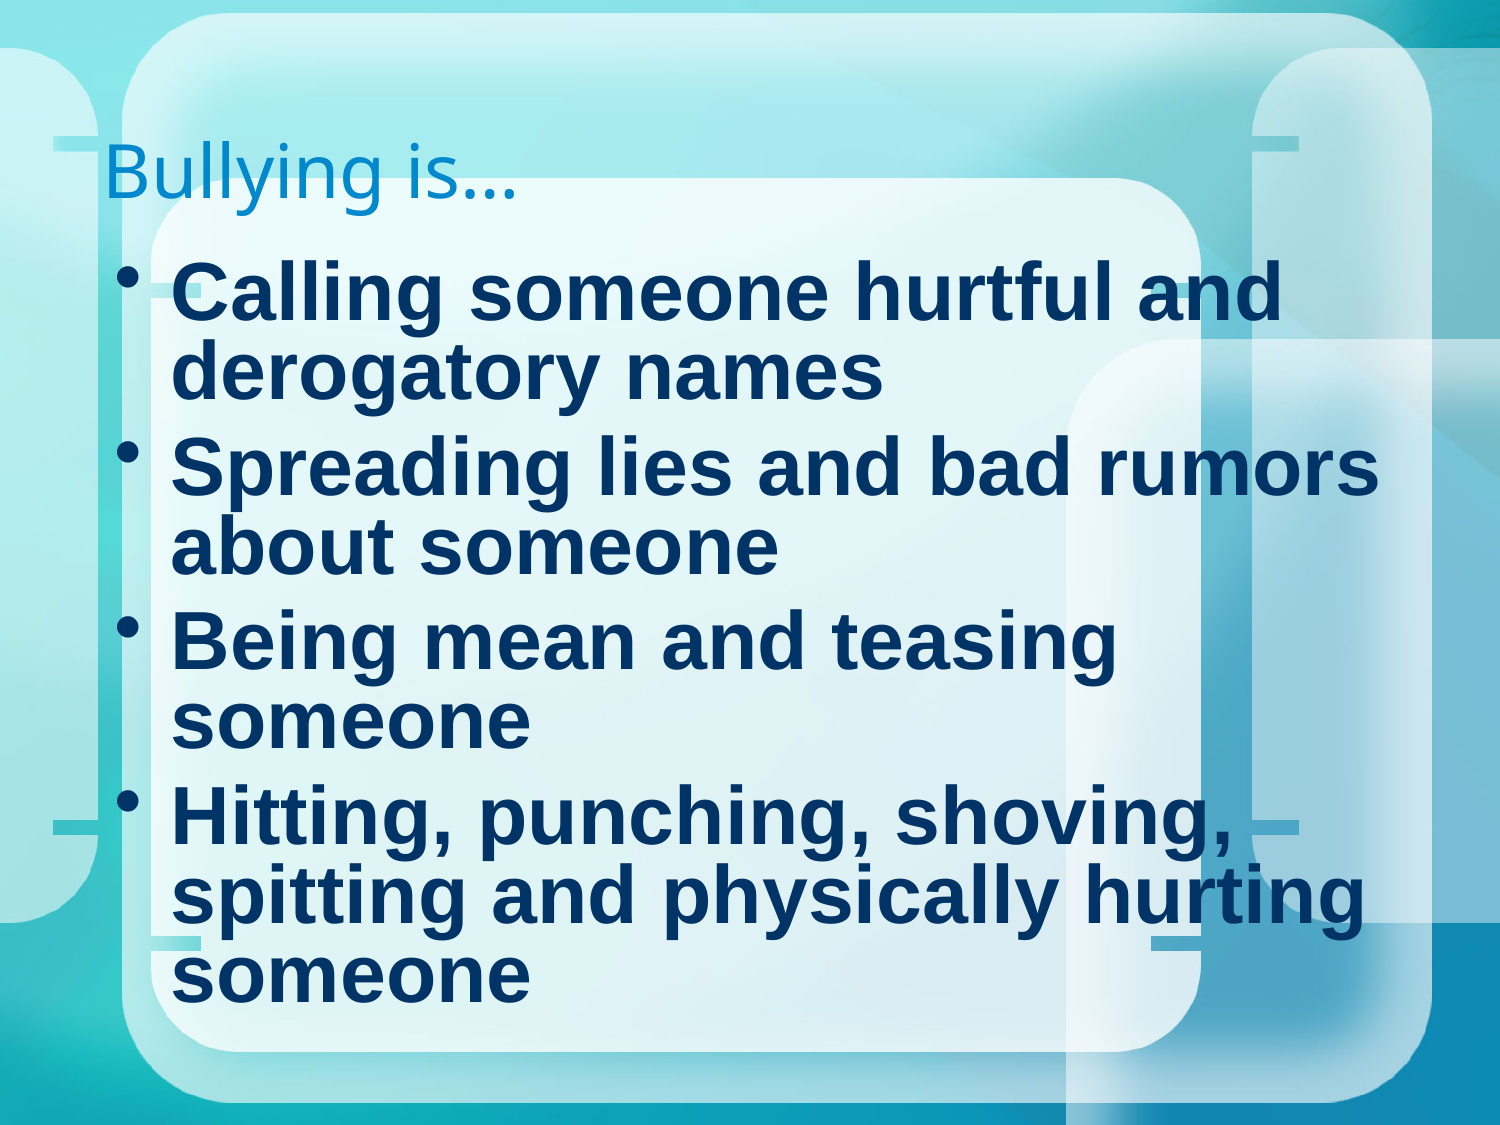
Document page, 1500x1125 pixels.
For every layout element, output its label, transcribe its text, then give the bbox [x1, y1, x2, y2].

picture [0, 0, 1500, 1125]
list Calling someone hurtful and derogatory names Spreading lies and bad rumors about someone Being mean and teasing someone Hitting, punching, shoving, spitting and physically hurting someone [99, 249, 1451, 1031]
title Bullying is… [87, 74, 1438, 263]
